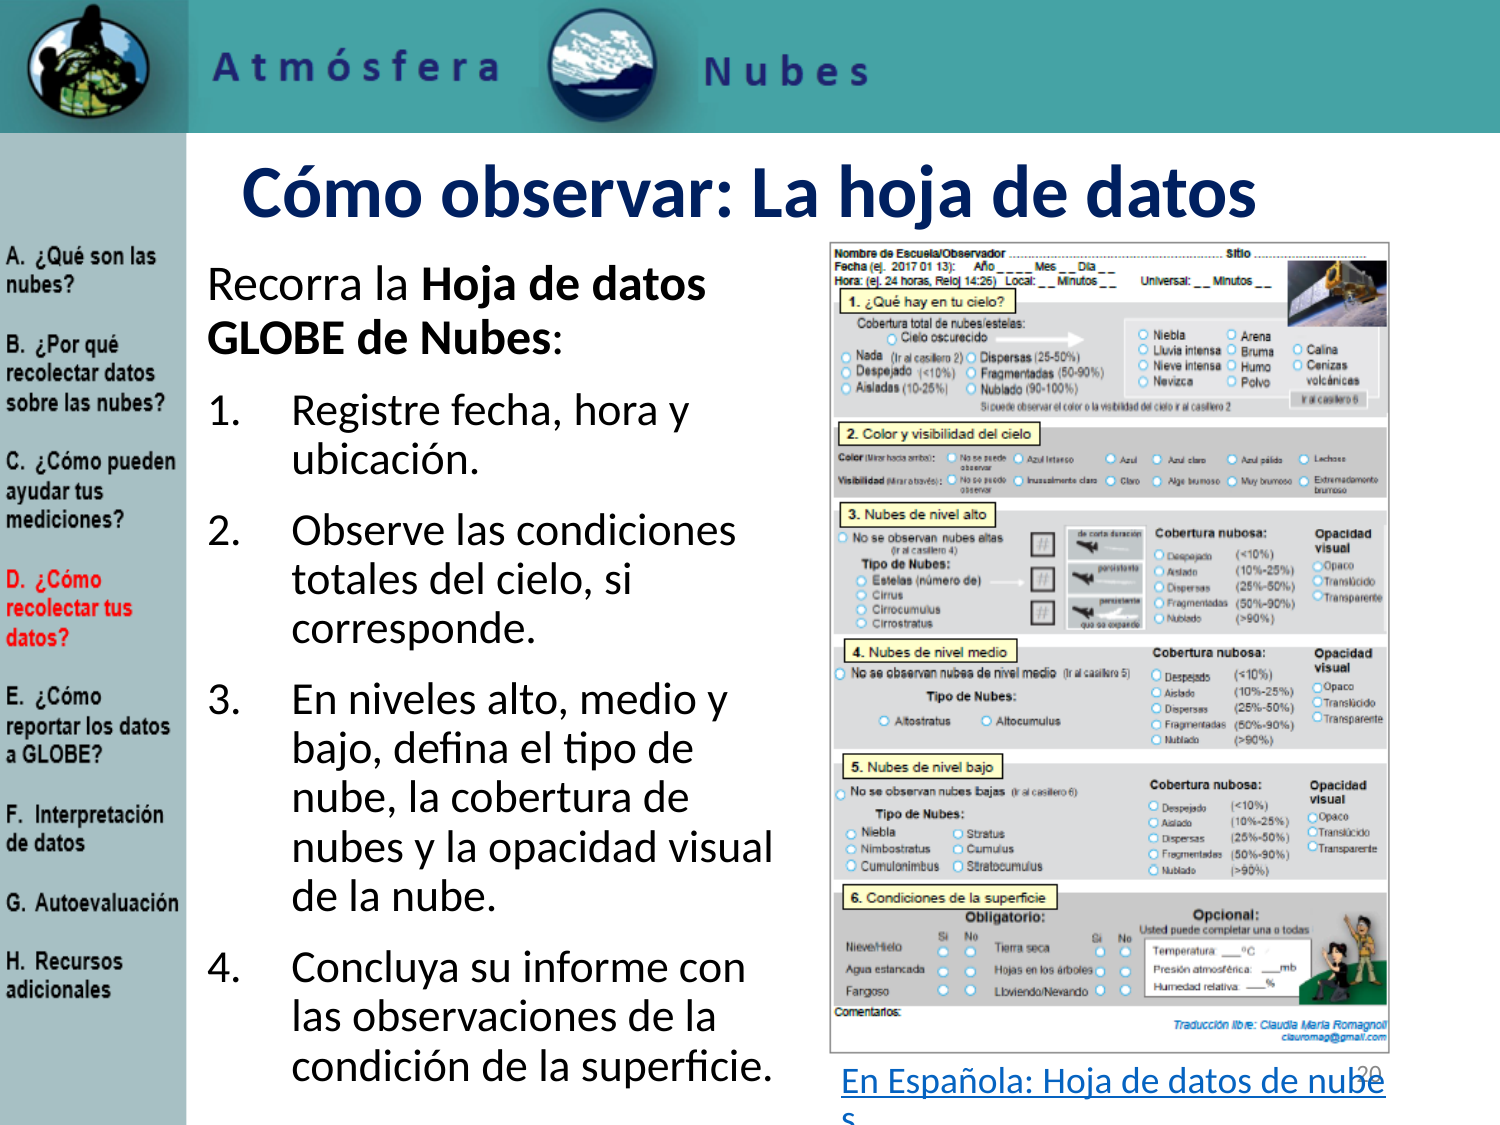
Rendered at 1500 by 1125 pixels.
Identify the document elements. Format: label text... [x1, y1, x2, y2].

list Recorra la Hoja de datos GLOBE de Nubes: Registre fecha, hora y ubicación. Observe las condiciones totales del cielo, si corresponde. En niveles alto, medio y bajo, defina el tipo de nube, la cobertura de nubes y la opacidad visual de la nube. Concluya su informe con las observaciones de la condición de la superficie. [191, 249, 806, 1087]
text_box En Española: Hoja de datos de nubes [826, 1058, 1402, 1125]
picture [824, 235, 1398, 1059]
title Cómo observar: La hoja de datos [228, 142, 1397, 261]
picture [0, 0, 1500, 1125]
